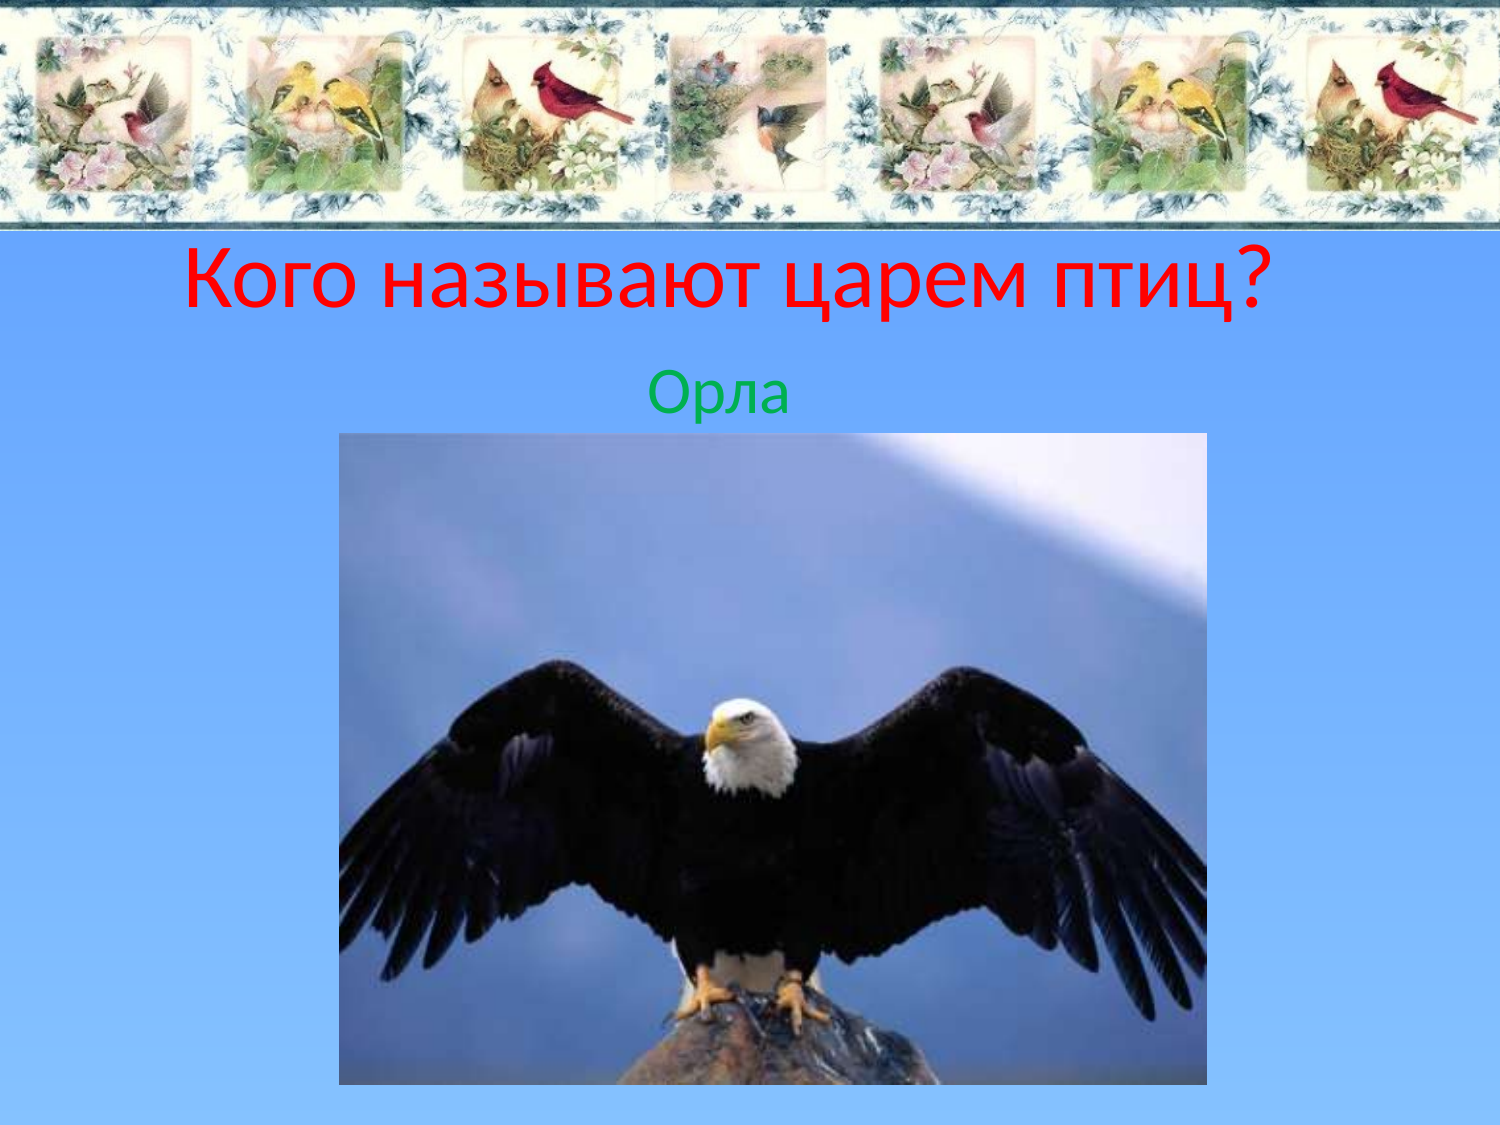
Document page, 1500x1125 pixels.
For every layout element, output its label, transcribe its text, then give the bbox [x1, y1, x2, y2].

title Кого называют царем птиц? [128, 199, 1353, 342]
subtitle Орла [304, 339, 1135, 453]
picture [339, 433, 1208, 1086]
picture [0, 0, 1500, 231]
